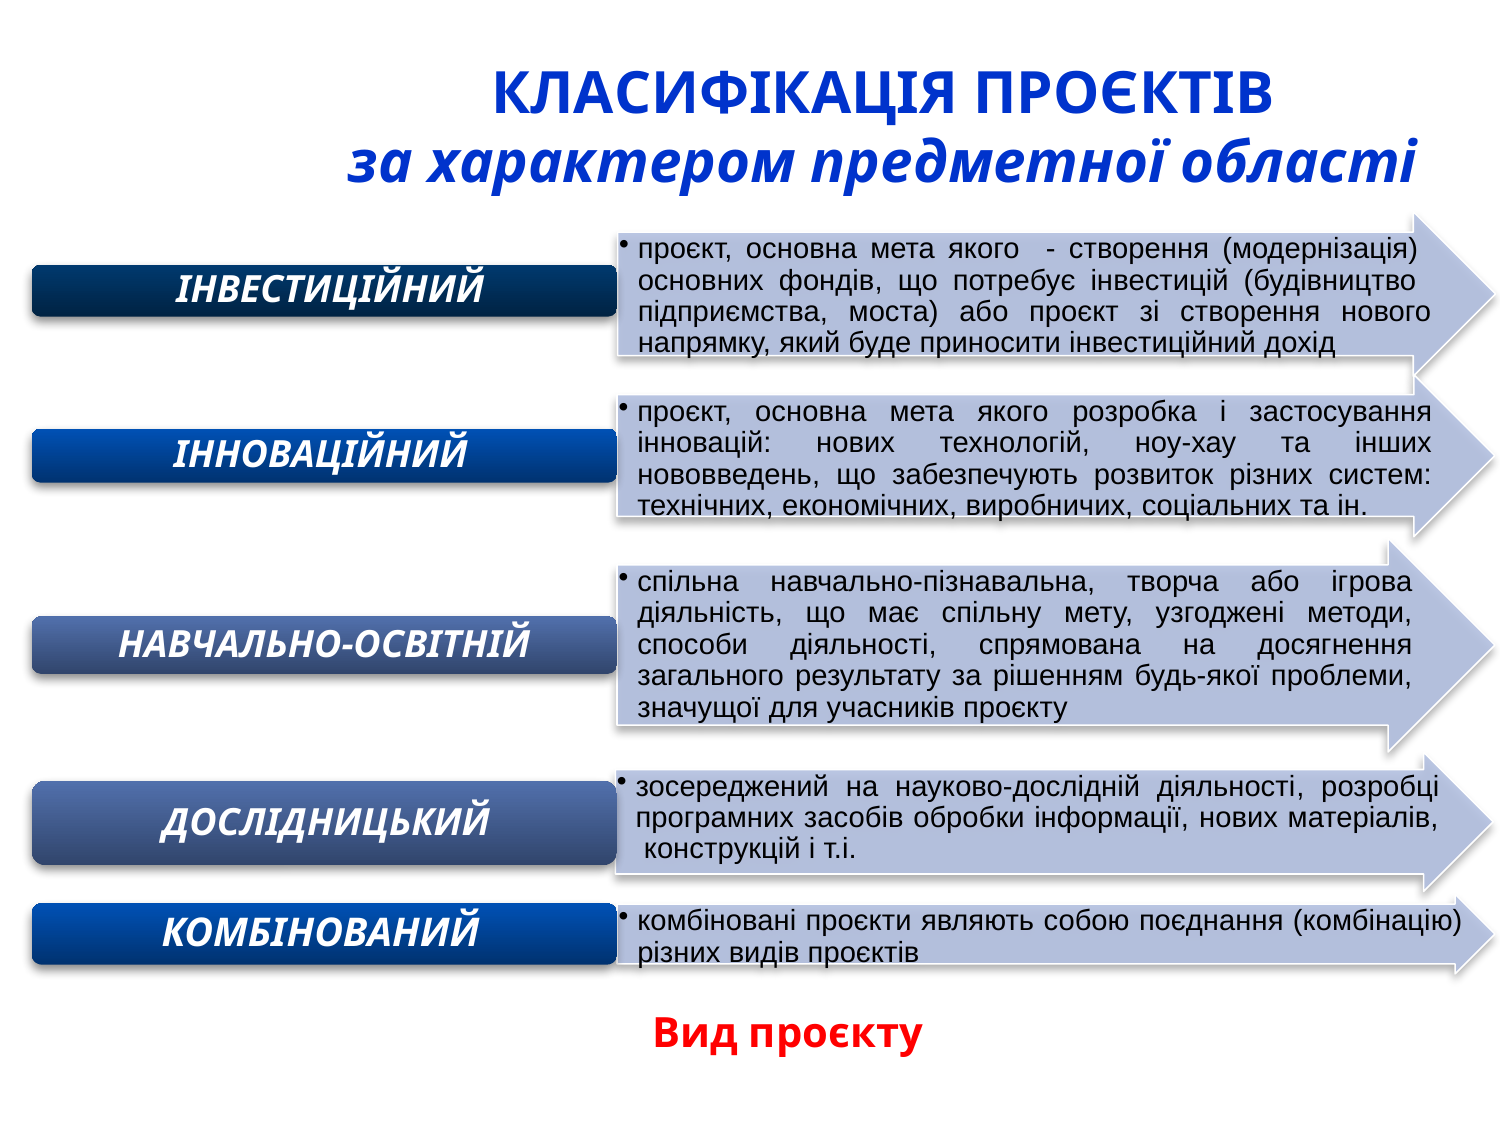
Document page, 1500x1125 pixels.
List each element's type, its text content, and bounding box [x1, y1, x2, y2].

title КЛАСИФІКАЦІЯ ПРОЄКТІВ за характером предметної області [265, 30, 1500, 214]
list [30, 207, 1496, 975]
text_box Вид проєкту [637, 998, 938, 1063]
